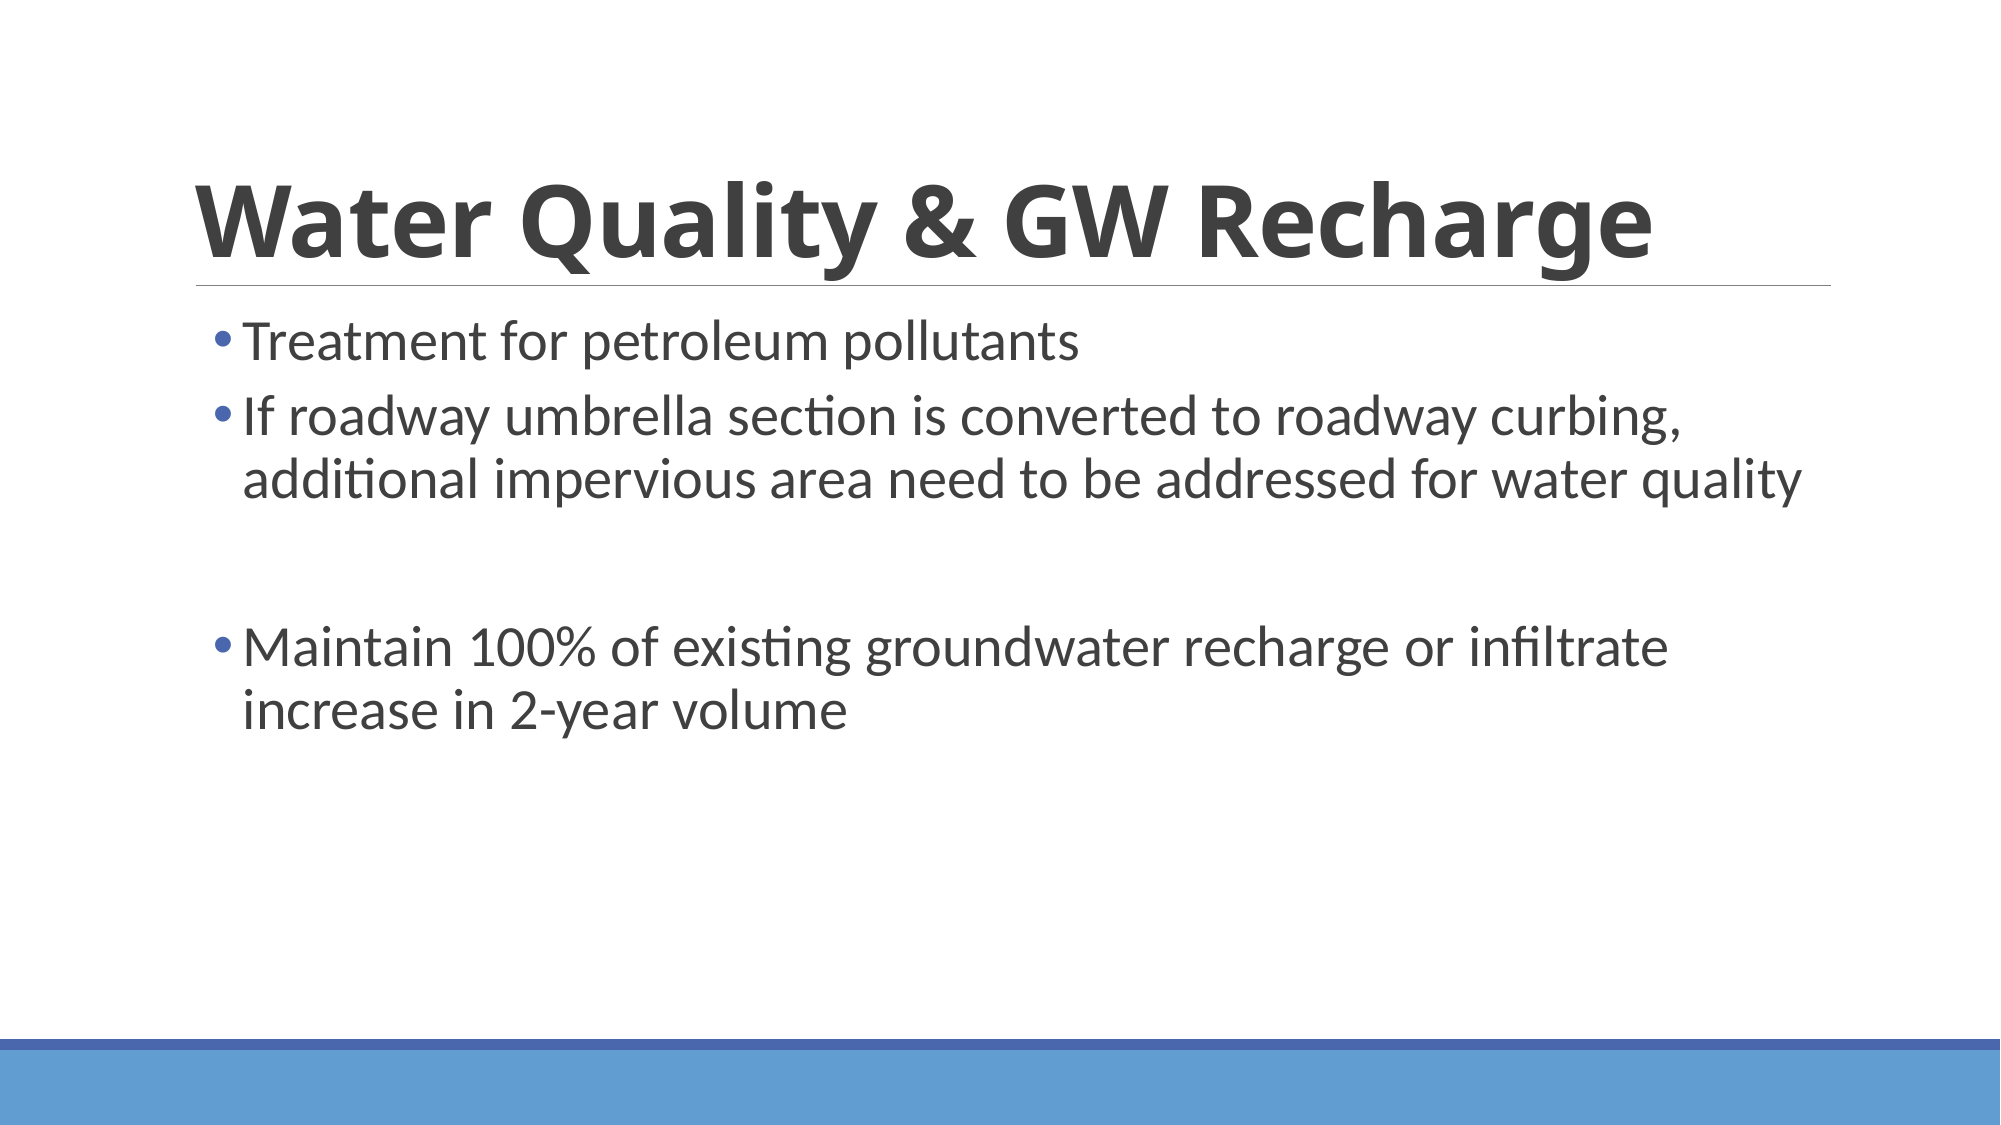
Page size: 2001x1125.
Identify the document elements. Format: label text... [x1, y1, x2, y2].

title Water Quality & GW Recharge [180, 47, 1830, 285]
list Treatment for petroleum pollutants If roadway umbrella section is converted to roadway curbing, additional impervious area need to be addressed for water quality Maintain 100% of existing groundwater recharge or infiltrate increase in 2-year volume [180, 302, 1830, 963]
